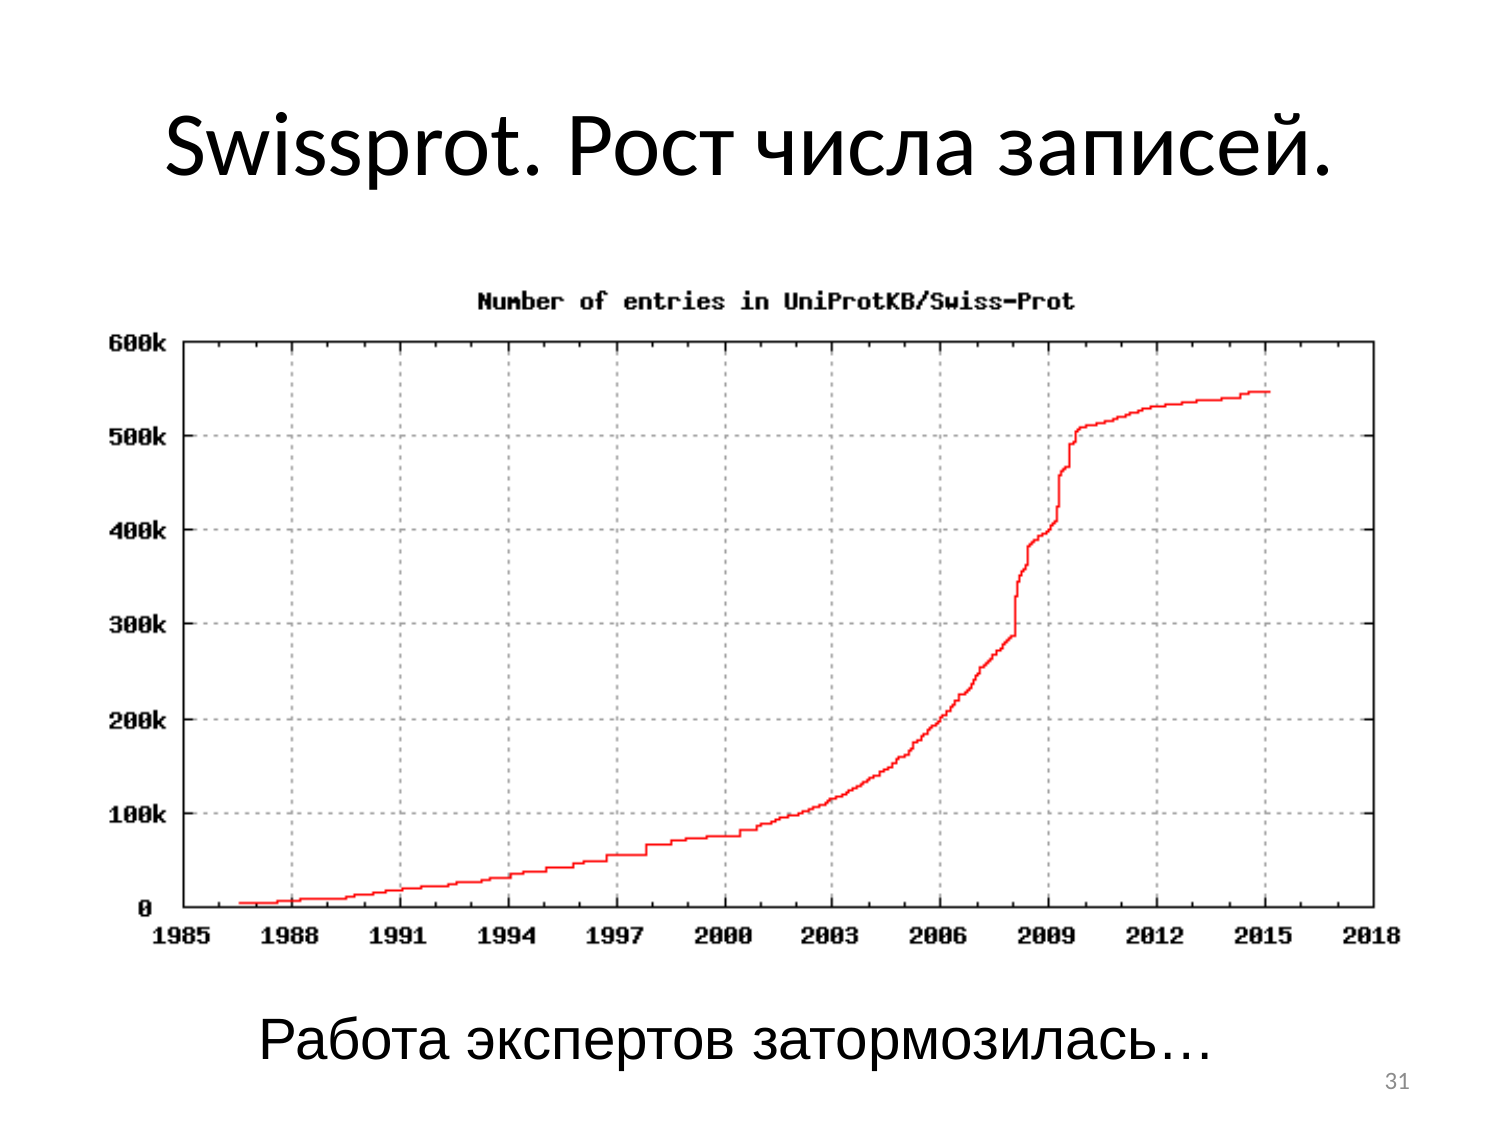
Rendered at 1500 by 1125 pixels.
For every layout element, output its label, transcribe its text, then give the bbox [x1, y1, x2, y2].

picture [83, 262, 1417, 963]
text_box Работа экспертов затормозилась… [243, 994, 1232, 1079]
title Swissprot. Рост числа записей. [74, 44, 1426, 233]
slide_number 31 [1074, 1050, 1425, 1110]
